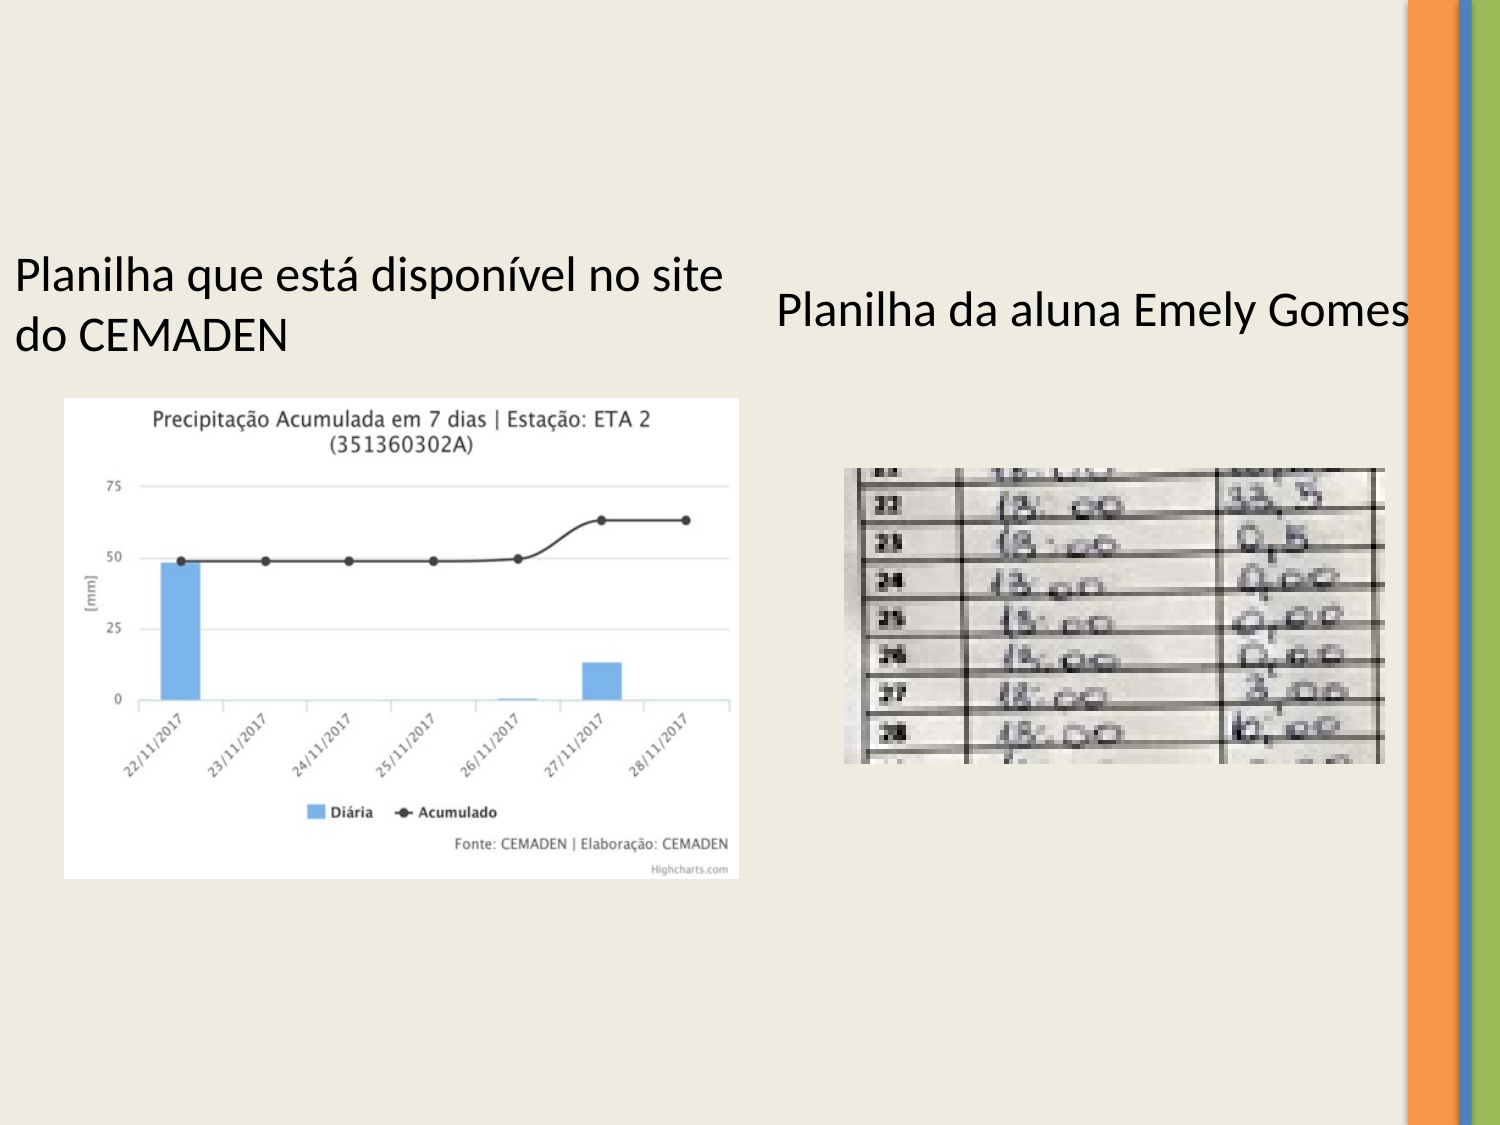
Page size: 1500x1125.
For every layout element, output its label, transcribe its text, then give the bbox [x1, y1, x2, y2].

text_box Planilha da aluna Emely Gomes [761, 269, 1430, 345]
picture [64, 398, 739, 880]
text_box Planilha que está disponível no site do CEMADEN [0, 234, 750, 370]
picture [844, 468, 1386, 765]
